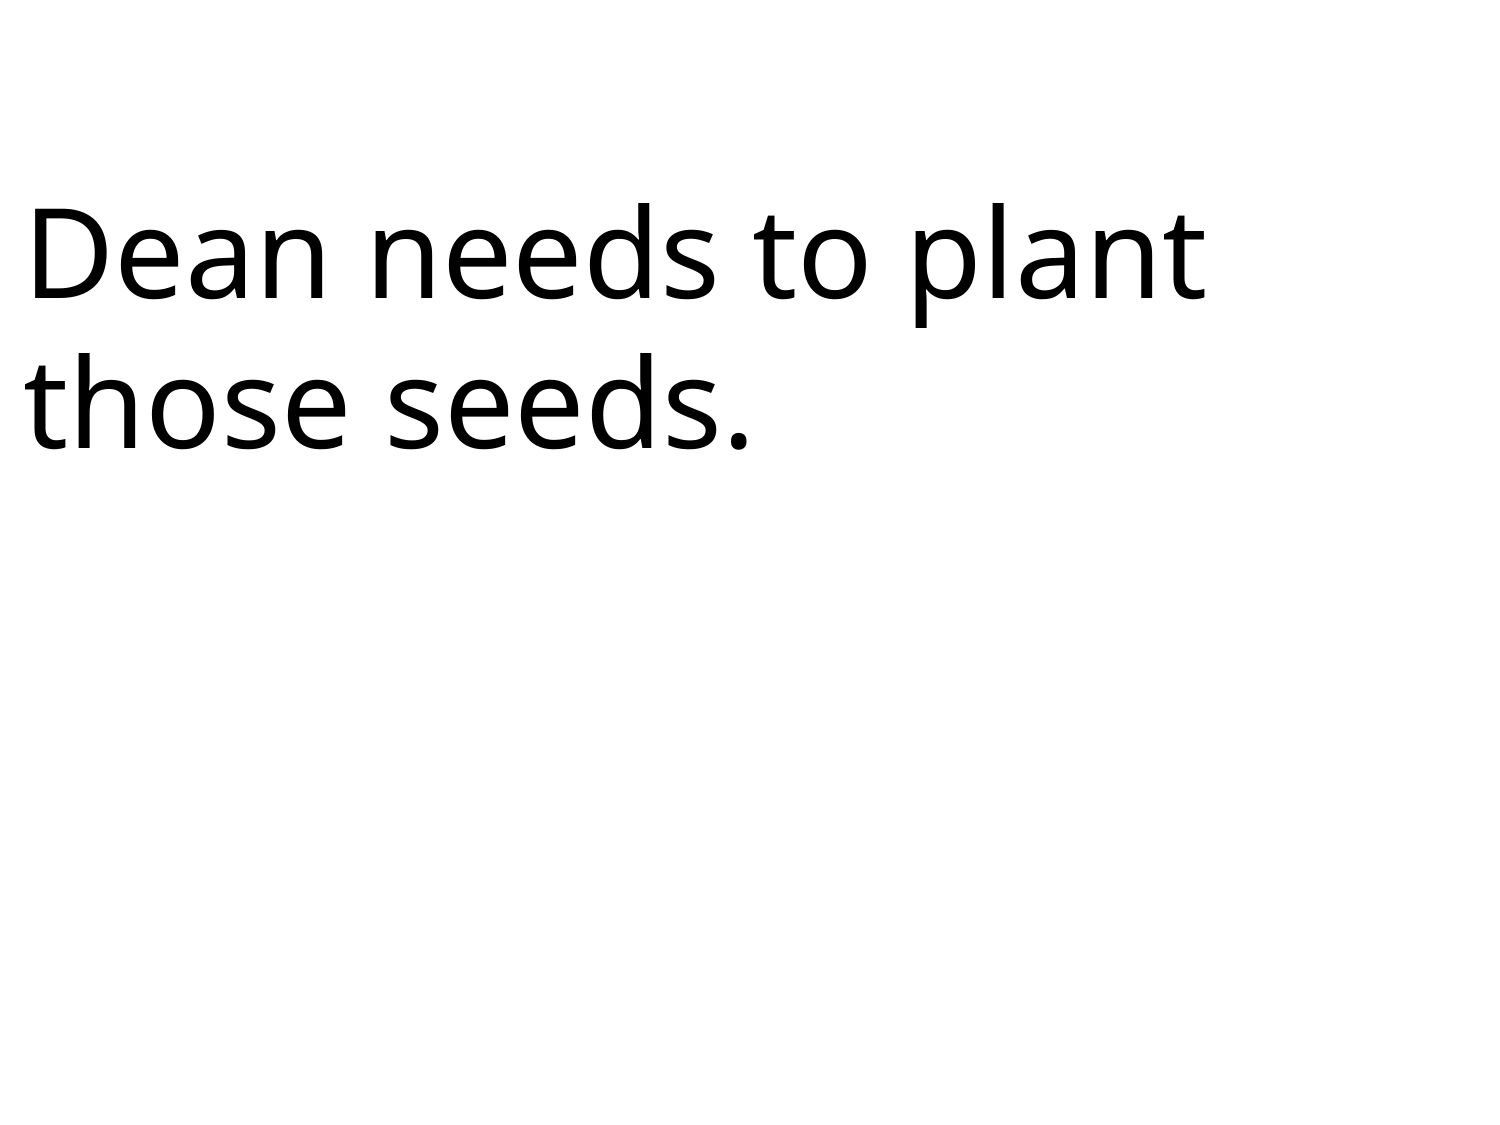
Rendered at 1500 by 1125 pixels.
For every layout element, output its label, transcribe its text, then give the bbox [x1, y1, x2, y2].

text_box Dean needs to plant those seeds. [8, 16, 1468, 782]
